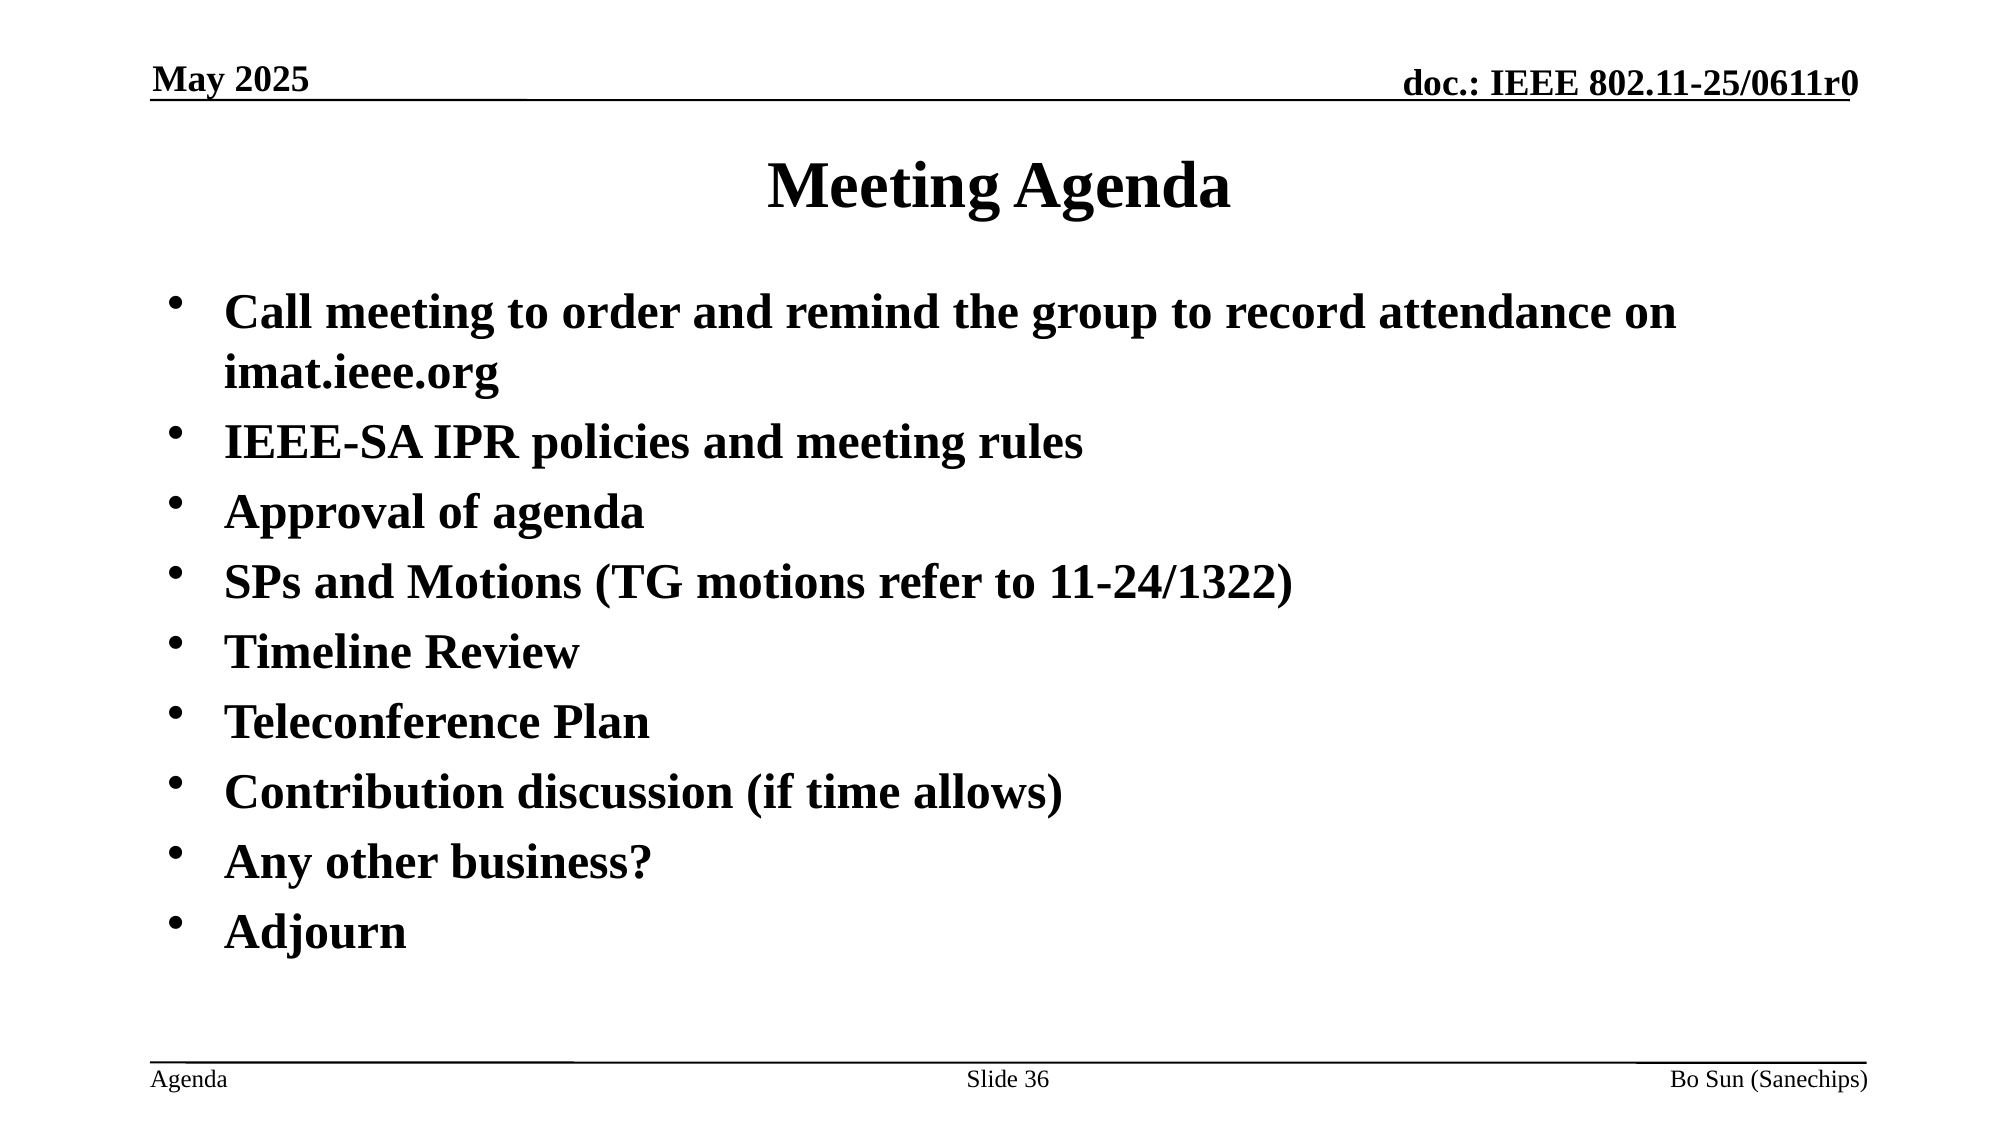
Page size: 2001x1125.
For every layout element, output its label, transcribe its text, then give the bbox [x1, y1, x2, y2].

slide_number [152, 54, 563, 100]
text_box Meeting Agenda [362, 99, 1638, 262]
footer Bo Sun (Sanechips) [1171, 1061, 1869, 1093]
slide_number Slide 36 [949, 1067, 1067, 1123]
text_box Call meeting to order and remind the group to record attendance on imat.ieee.org IEEE-SA IPR policies and meeting rules Approval of agenda SPs and Motions (TG motions refer to 11-24/1322) Timeline Review Teleconference Plan Contribution discussion (if time allows) Any other business? Adjourn [152, 270, 1855, 1067]
